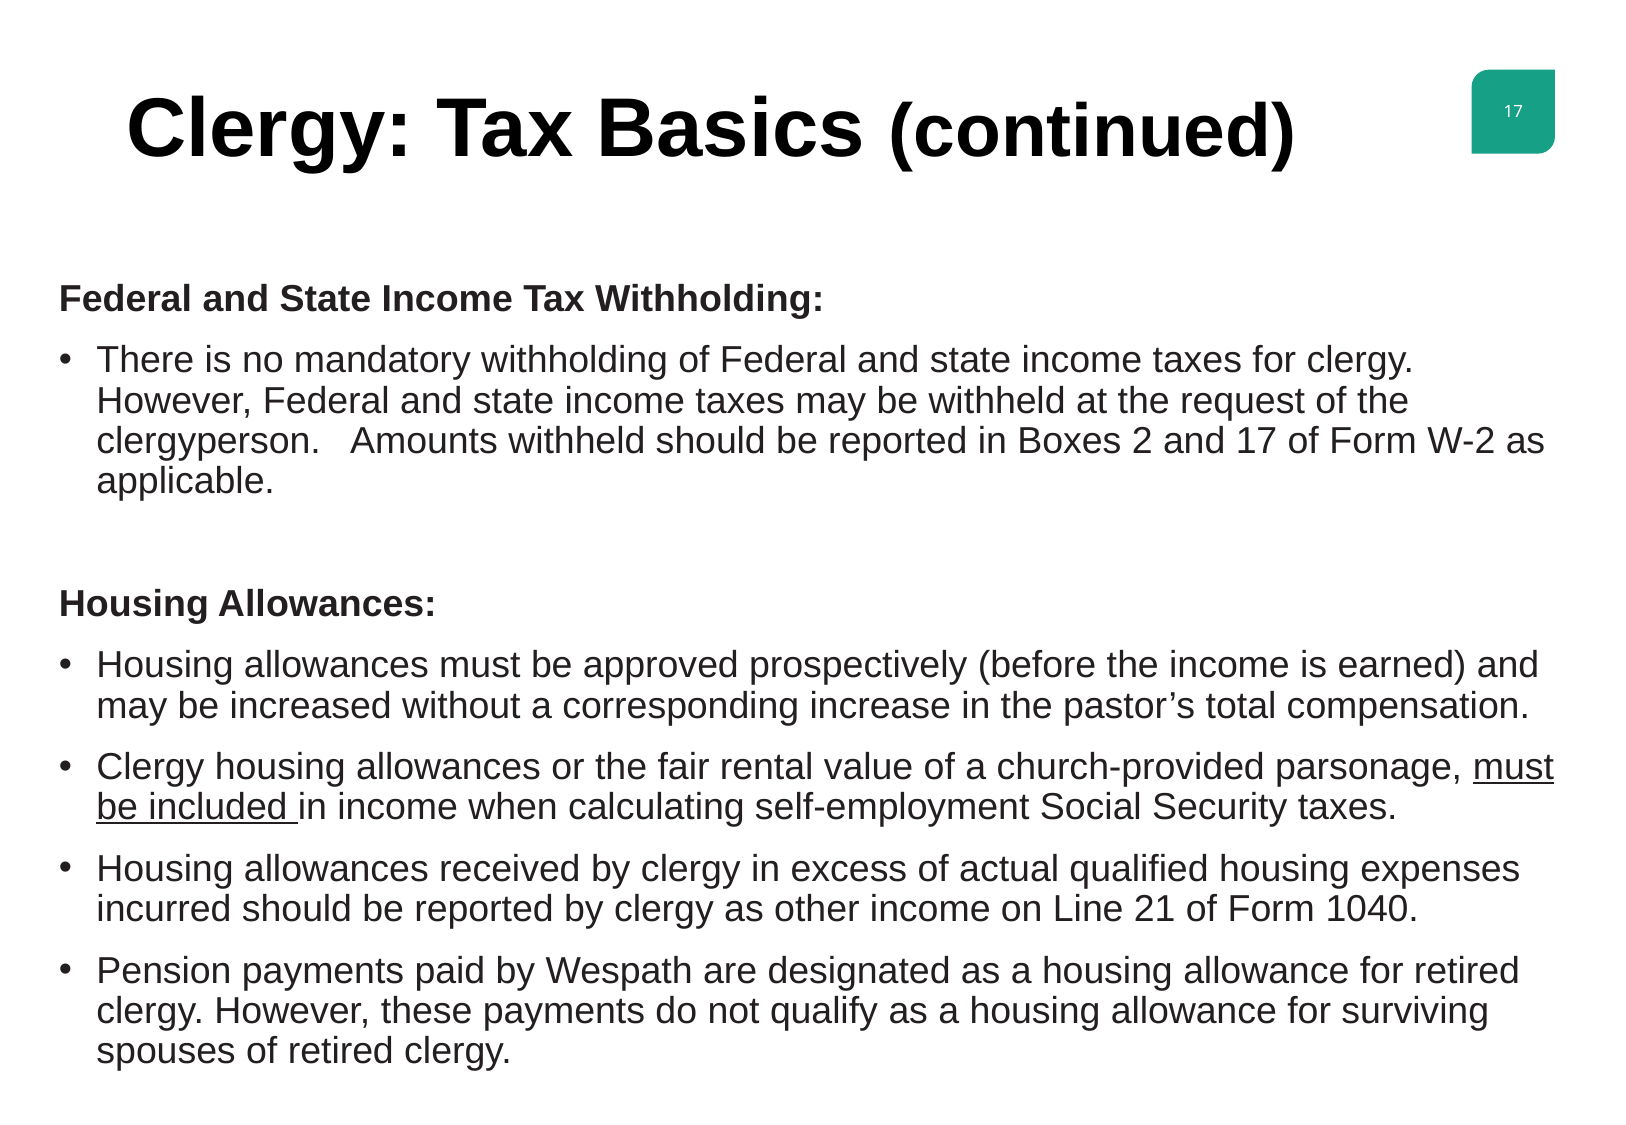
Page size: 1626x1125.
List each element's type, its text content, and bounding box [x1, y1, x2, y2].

list Federal and State Income Tax Withholding: There is no mandatory withholding of Federal and state income taxes for clergy. However, Federal and state income taxes may be withheld at the request of the clergyperson. Amounts withheld should be reported in Boxes 2 and 17 of Form W-2 as applicable. Housing Allowances: Housing allowances must be approved prospectively (before the income is earned) and may be increased without a corresponding increase in the pastor’s total compensation. Clergy housing allowances or the fair rental value of a church-provided parsonage, must be included in income when calculating self-employment Social Security taxes. Housing allowances received by clergy in excess of actual qualified housing expenses incurred should be reported by clergy as other income on Line 21 of Form 1040. Pension payments paid by Wespath are designated as a housing allowance for retired clergy. However, these payments do not qualify as a housing allowance for surviving spouses of retired clergy. [43, 205, 1574, 1086]
title Clergy: Tax Basics (continued) [111, 59, 1333, 200]
